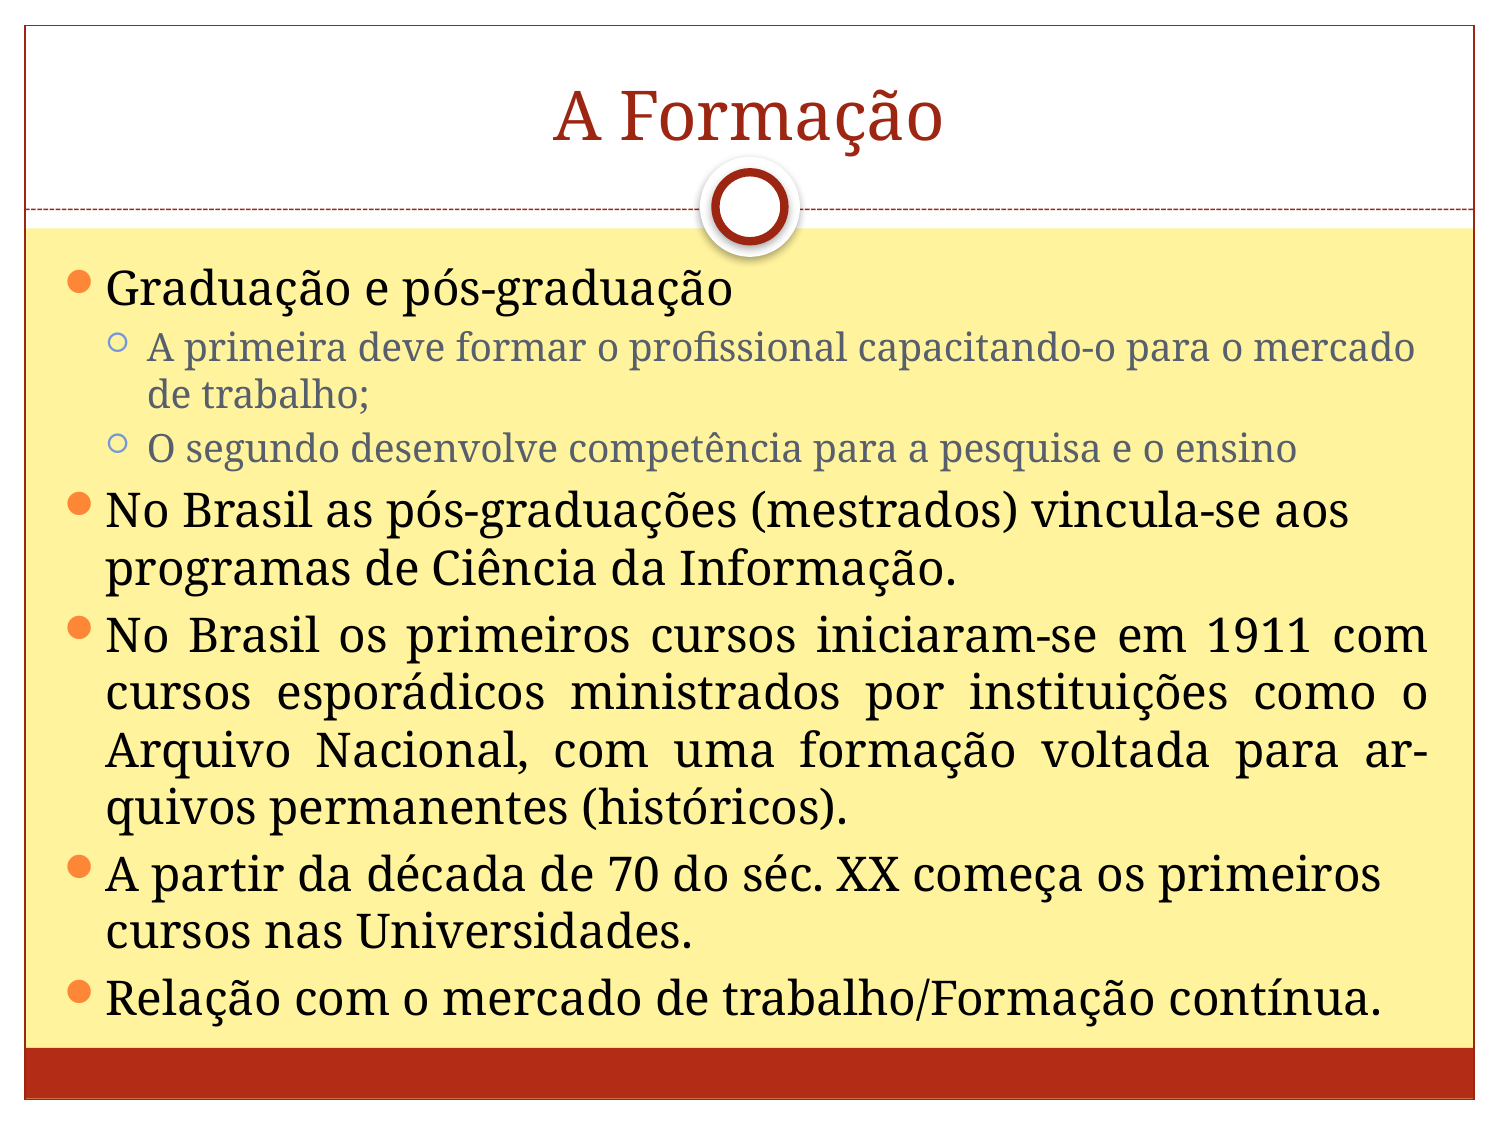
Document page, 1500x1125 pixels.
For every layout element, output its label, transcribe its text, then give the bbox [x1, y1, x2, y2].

title A Formação [49, 37, 1450, 162]
list Graduação e pós-graduação A primeira deve formar o profissional capacitando-o para o mercado de trabalho; O segundo desenvolve competência para a pesquisa e o ensino No Brasil as pós-graduações (mestrados) vincula-se aos programas de Ciência da Informação. No Brasil os primeiros cursos iniciaram-se em 1911 com cursos esporádicos ministrados por instituições como o Arquivo Nacional, com uma formação voltada para ar-quivos permanentes (históricos). A partir da década de 70 do séc. XX começa os primeiros cursos nas Universidades. Relação com o mercado de trabalho/Formação contínua. [49, 250, 1445, 1047]
